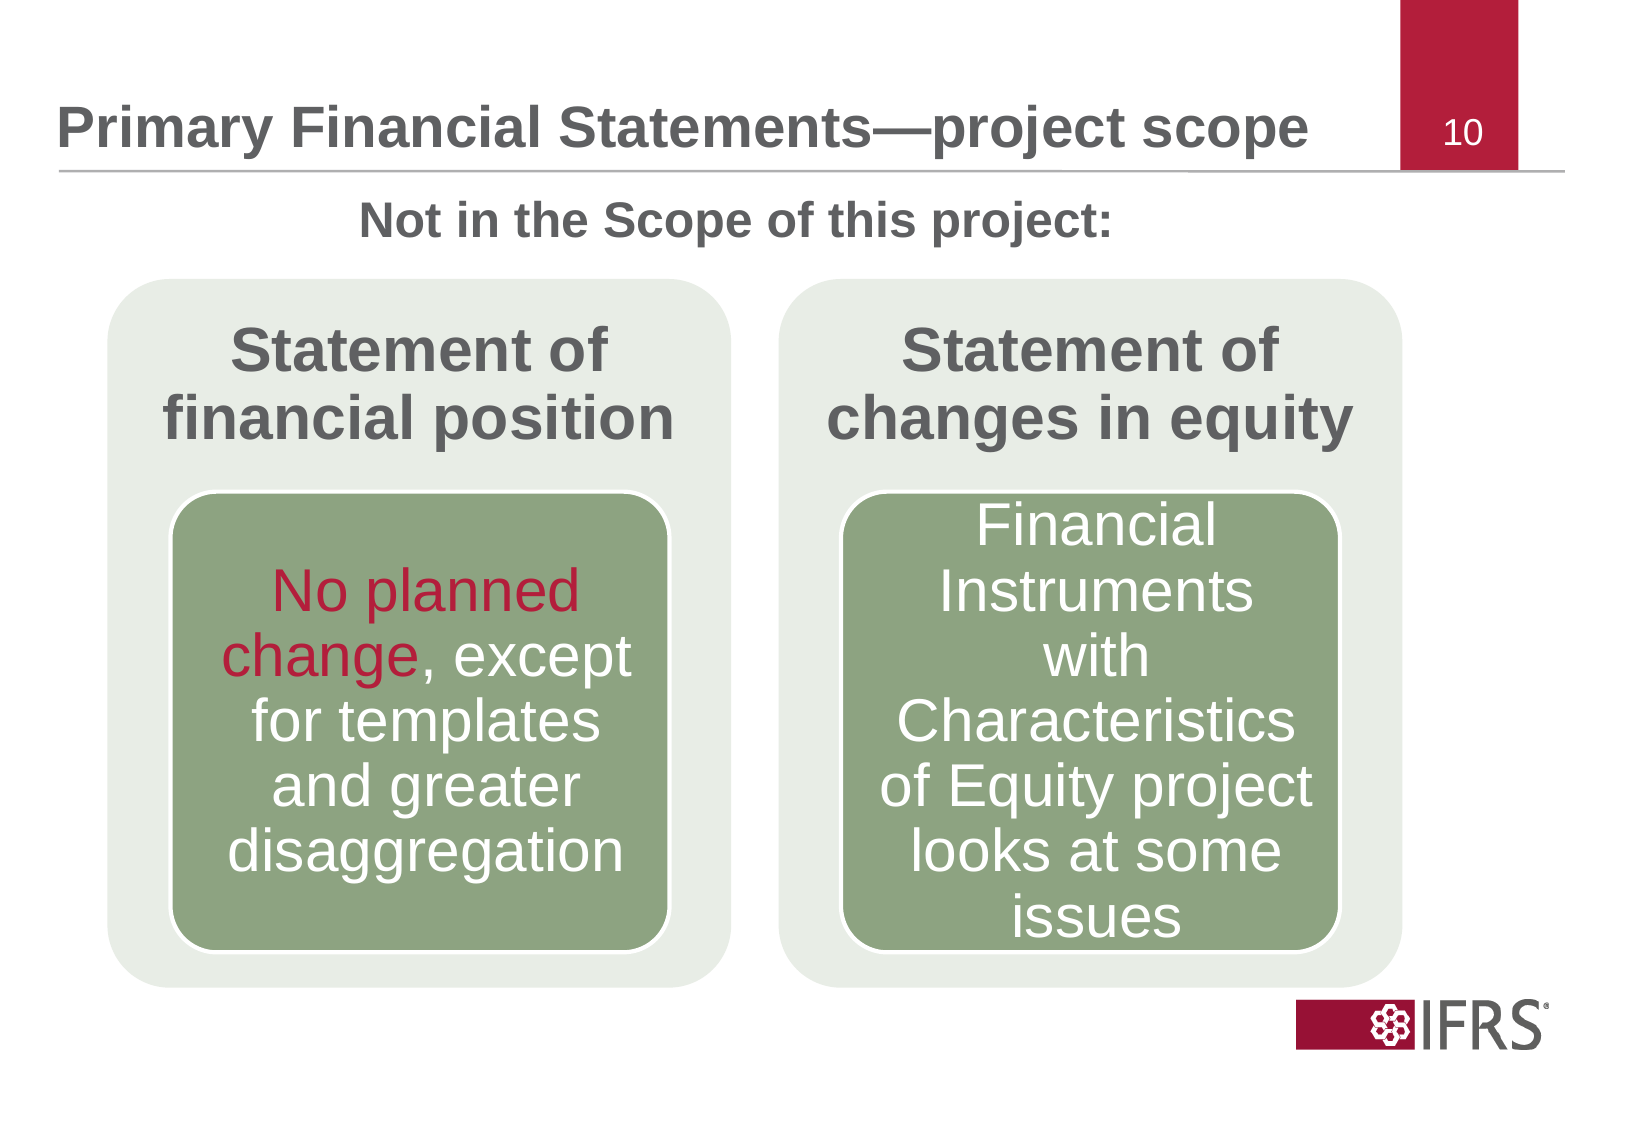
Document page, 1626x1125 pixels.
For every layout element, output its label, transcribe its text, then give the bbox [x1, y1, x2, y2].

title Primary Financial Statements—project scope [56, 0, 1404, 160]
text_box Not in the Scope of this project: [343, 179, 1242, 255]
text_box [107, 278, 1404, 988]
picture [1296, 999, 1549, 1050]
